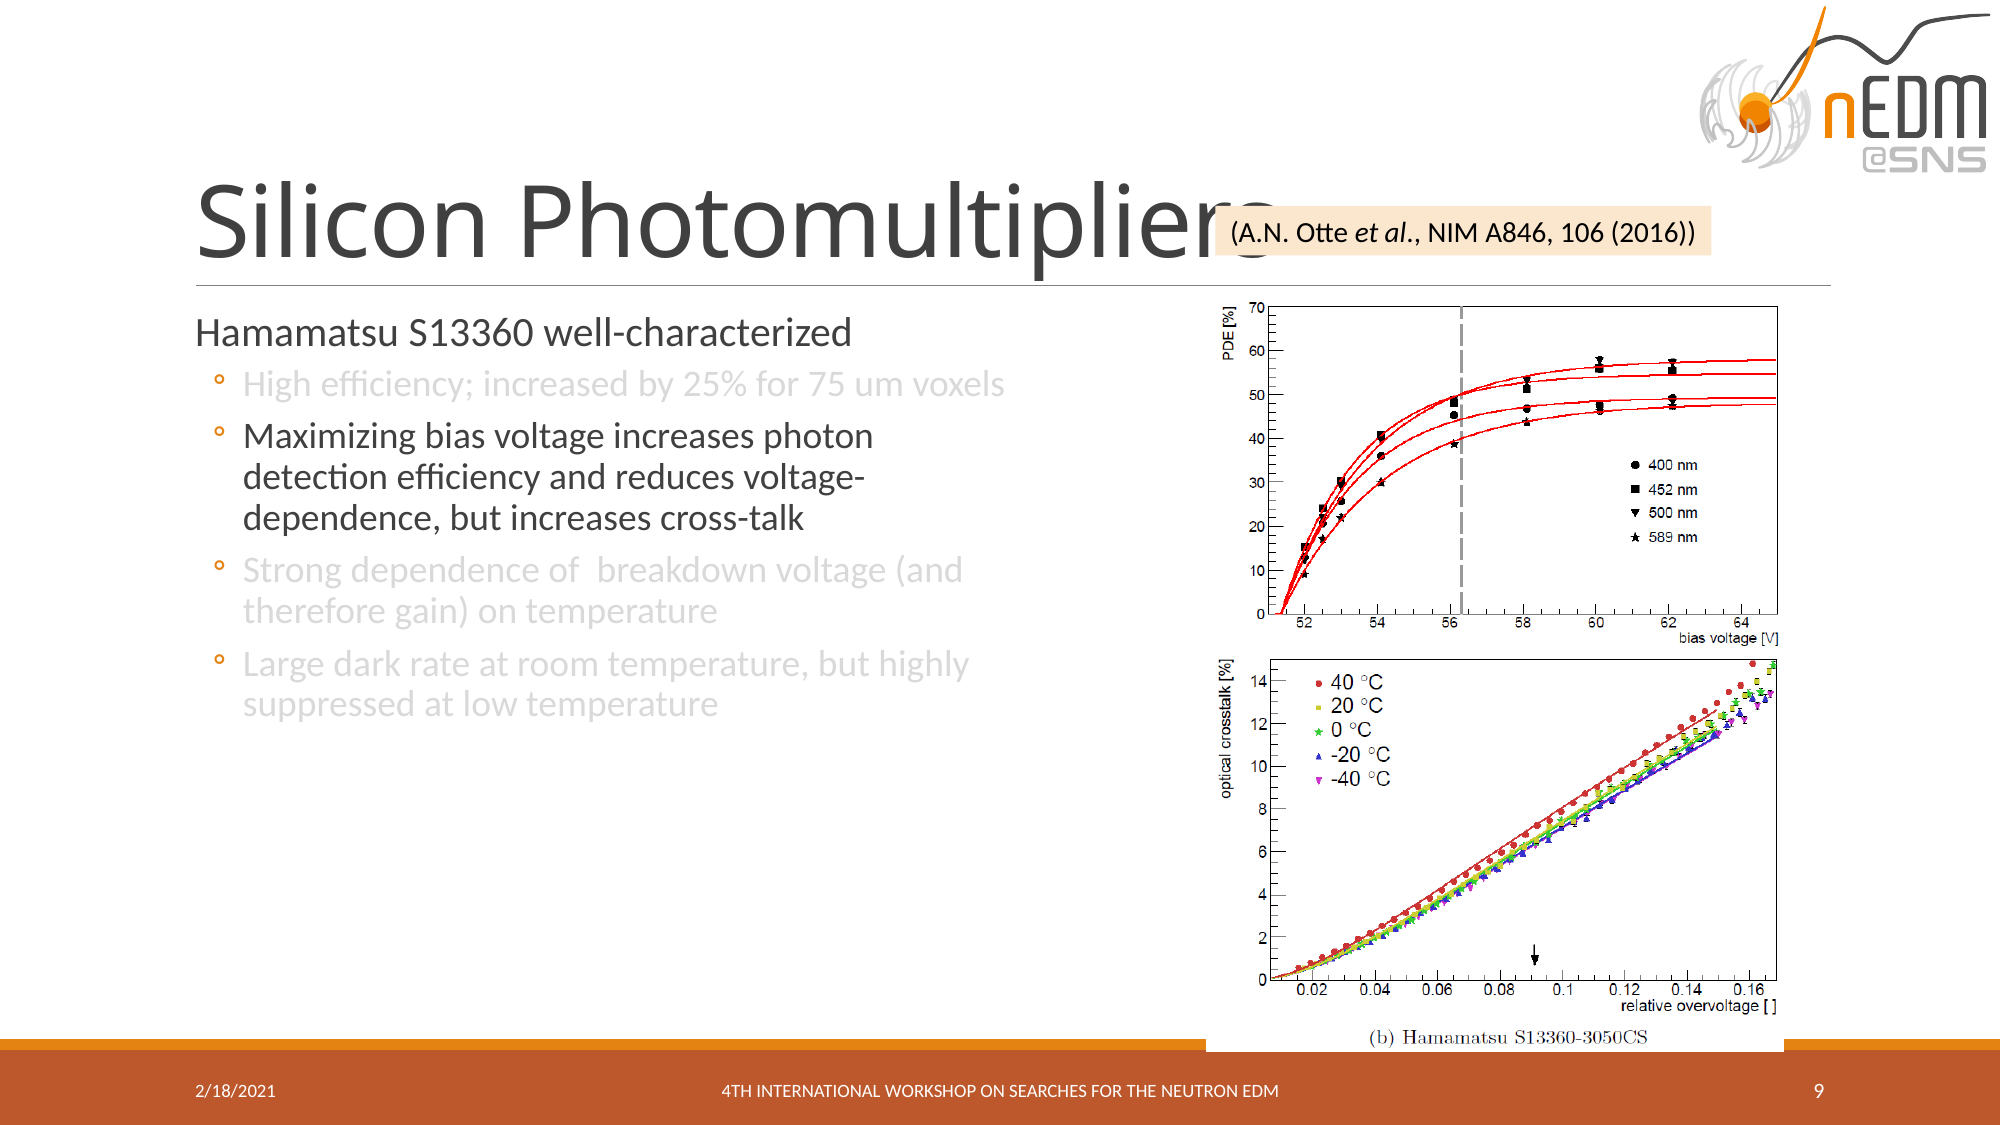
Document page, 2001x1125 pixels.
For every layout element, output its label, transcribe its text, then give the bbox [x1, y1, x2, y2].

picture [1205, 285, 1791, 1053]
picture [1637, 0, 2001, 235]
footer 4th International Workshop on Searches for the Neutron EDM [604, 1059, 1396, 1120]
slide_number 9 [1624, 1059, 1840, 1120]
title Silicon Photomultipliers [180, 47, 1697, 285]
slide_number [180, 1059, 586, 1120]
list Hamamatsu S13360 well-characterized High efficiency; increased by 25% for 75 um voxels Maximizing bias voltage increases photon detection efficiency and reduces voltage-dependence, but increases cross-talk Strong dependence of breakdown voltage (and therefore gain) on temperature Large dark rate at room temperature, but highly suppressed at low temperature [180, 302, 1020, 963]
text_box (A.N. Otte et al., NIM A846, 106 (2016)) [1215, 205, 1712, 256]
